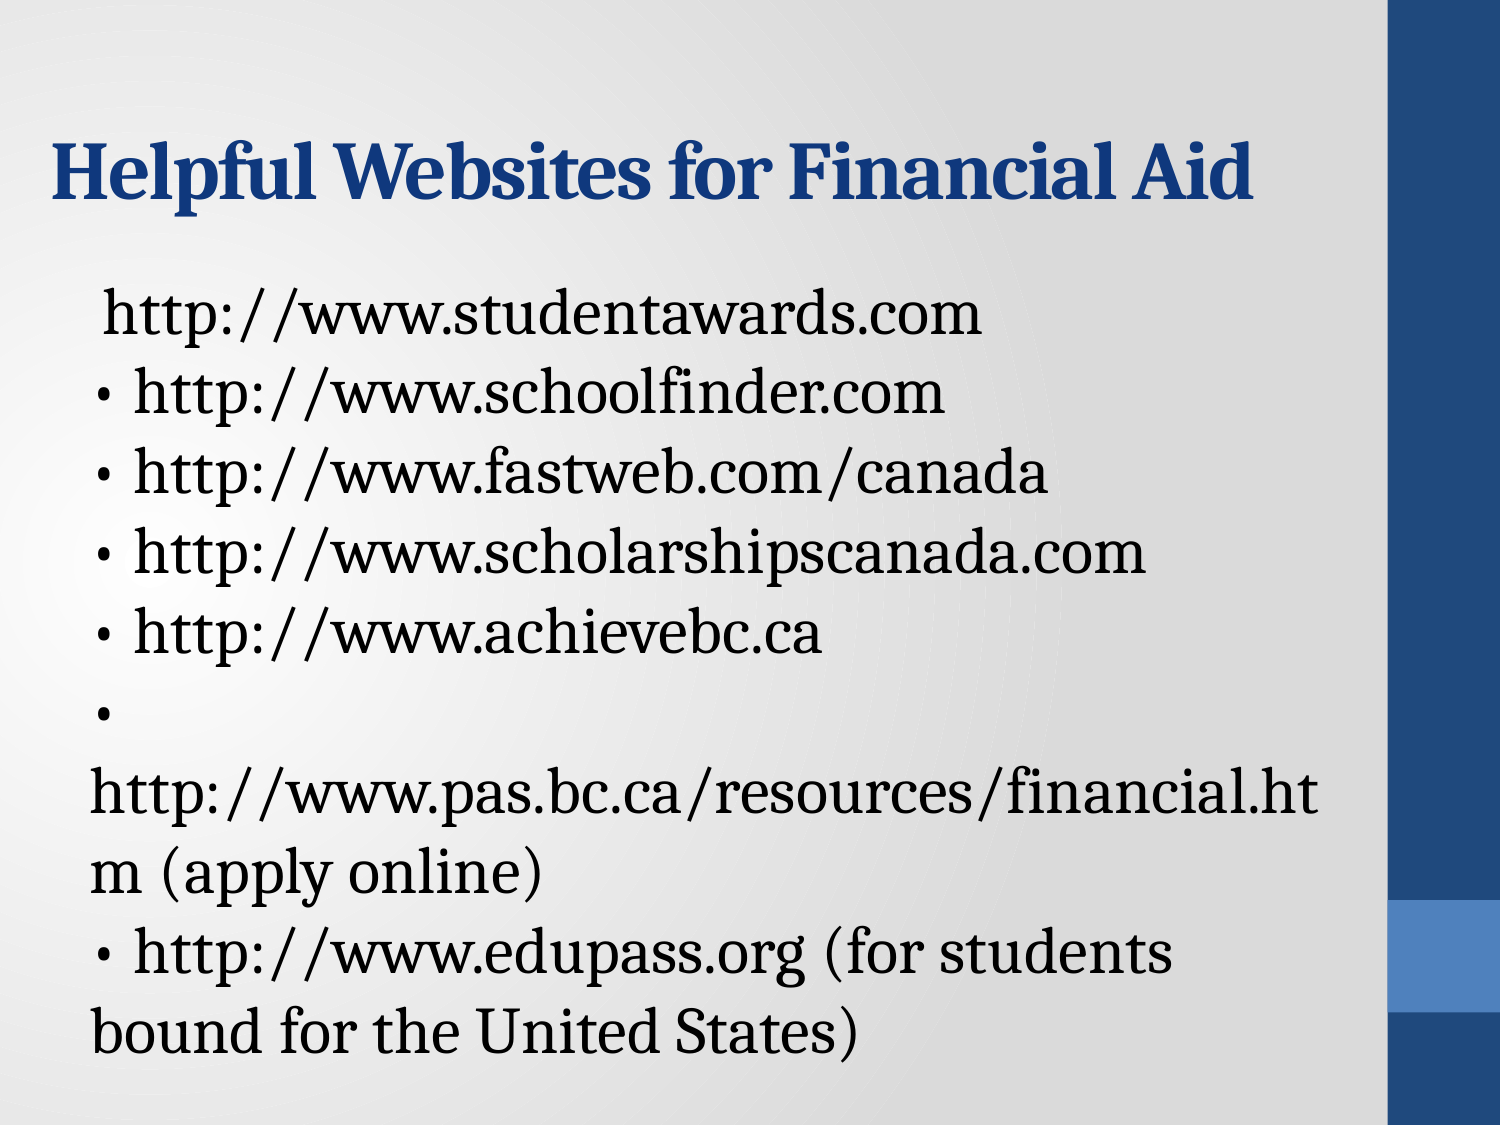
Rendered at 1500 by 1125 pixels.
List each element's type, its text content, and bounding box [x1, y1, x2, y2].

title Helpful Websites for Financial Aid [35, 72, 1427, 261]
text_box http://www.studentawards.com • http://www.schoolfinder.com • http://www.fastweb.com/canada • http://www.scholarshipscanada.com • http://www.achievebc.ca • http://www.pas.bc.ca/resources/financial.htm (apply online) • http://www.edupass.org (for students bound for the United States) [75, 260, 1372, 1075]
